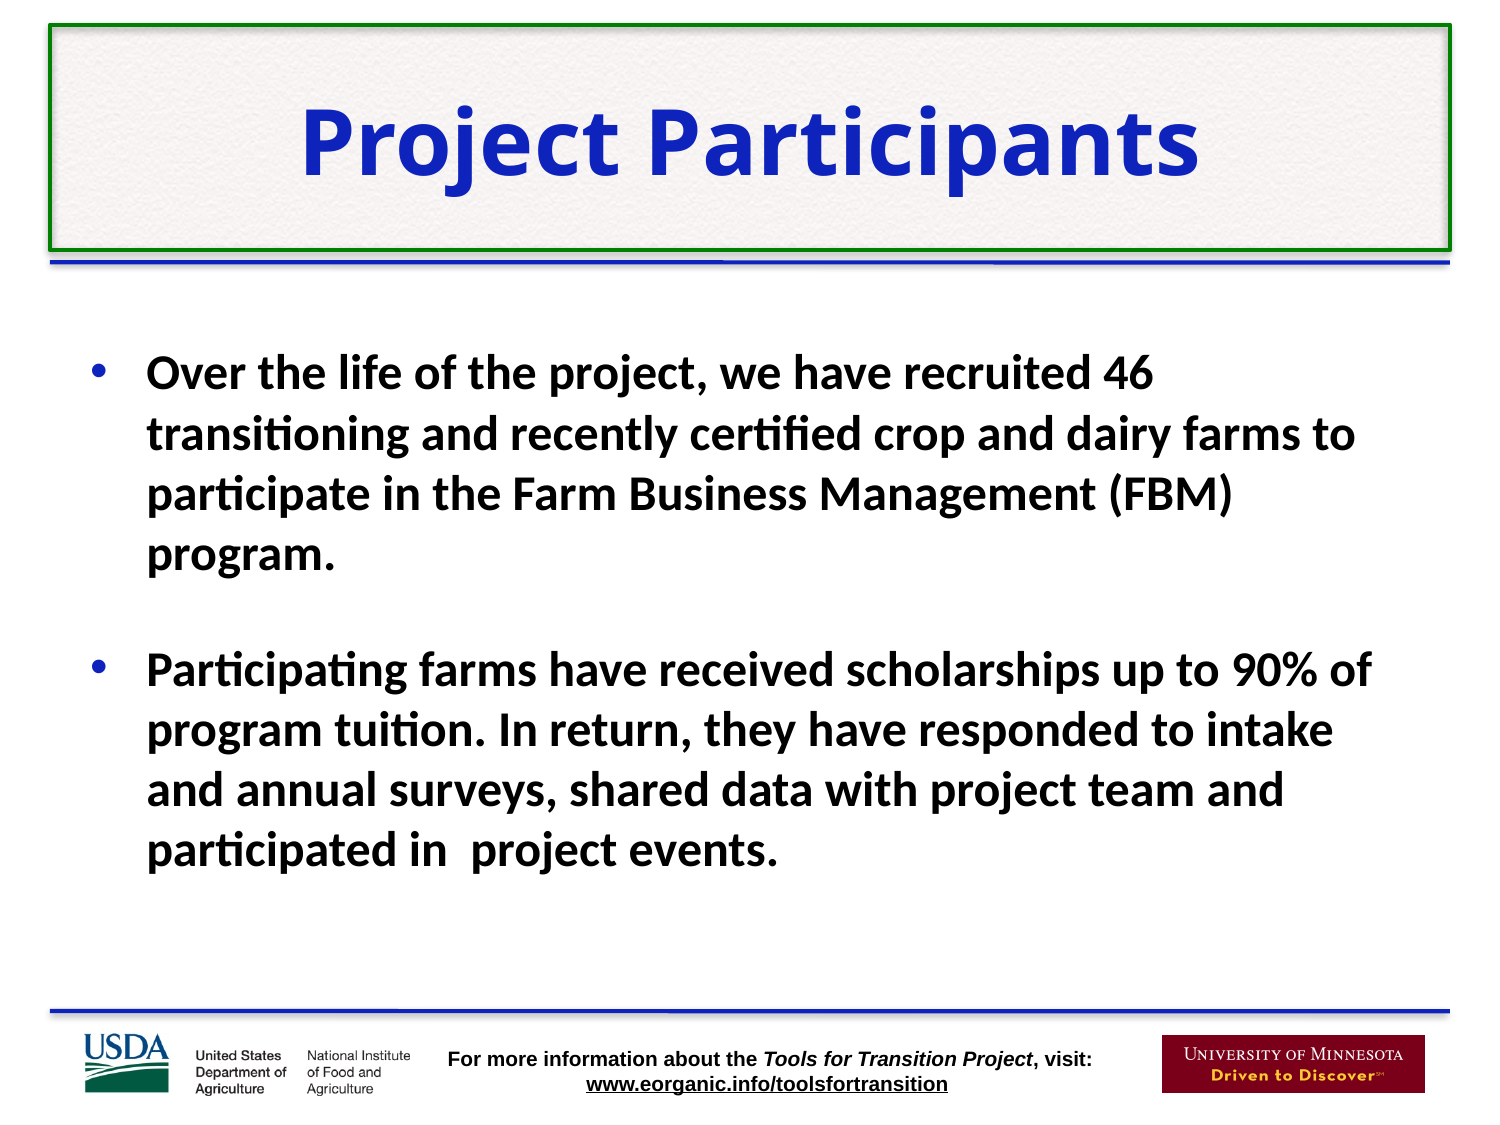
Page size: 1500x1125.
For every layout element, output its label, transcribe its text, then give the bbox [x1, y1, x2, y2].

title Project Participants [75, 45, 1425, 233]
list Over the life of the project, we have recruited 46 transitioning and recently certified crop and dairy farms to participate in the Farm Business Management (FBM) program. Participating farms have received scholarships up to 90% of program tuition. In return, they have responded to intake and annual surveys, shared data with project team and participated in project events. [75, 262, 1425, 1005]
picture [84, 1033, 410, 1096]
picture [1162, 1035, 1425, 1093]
picture [52, 27, 1448, 248]
